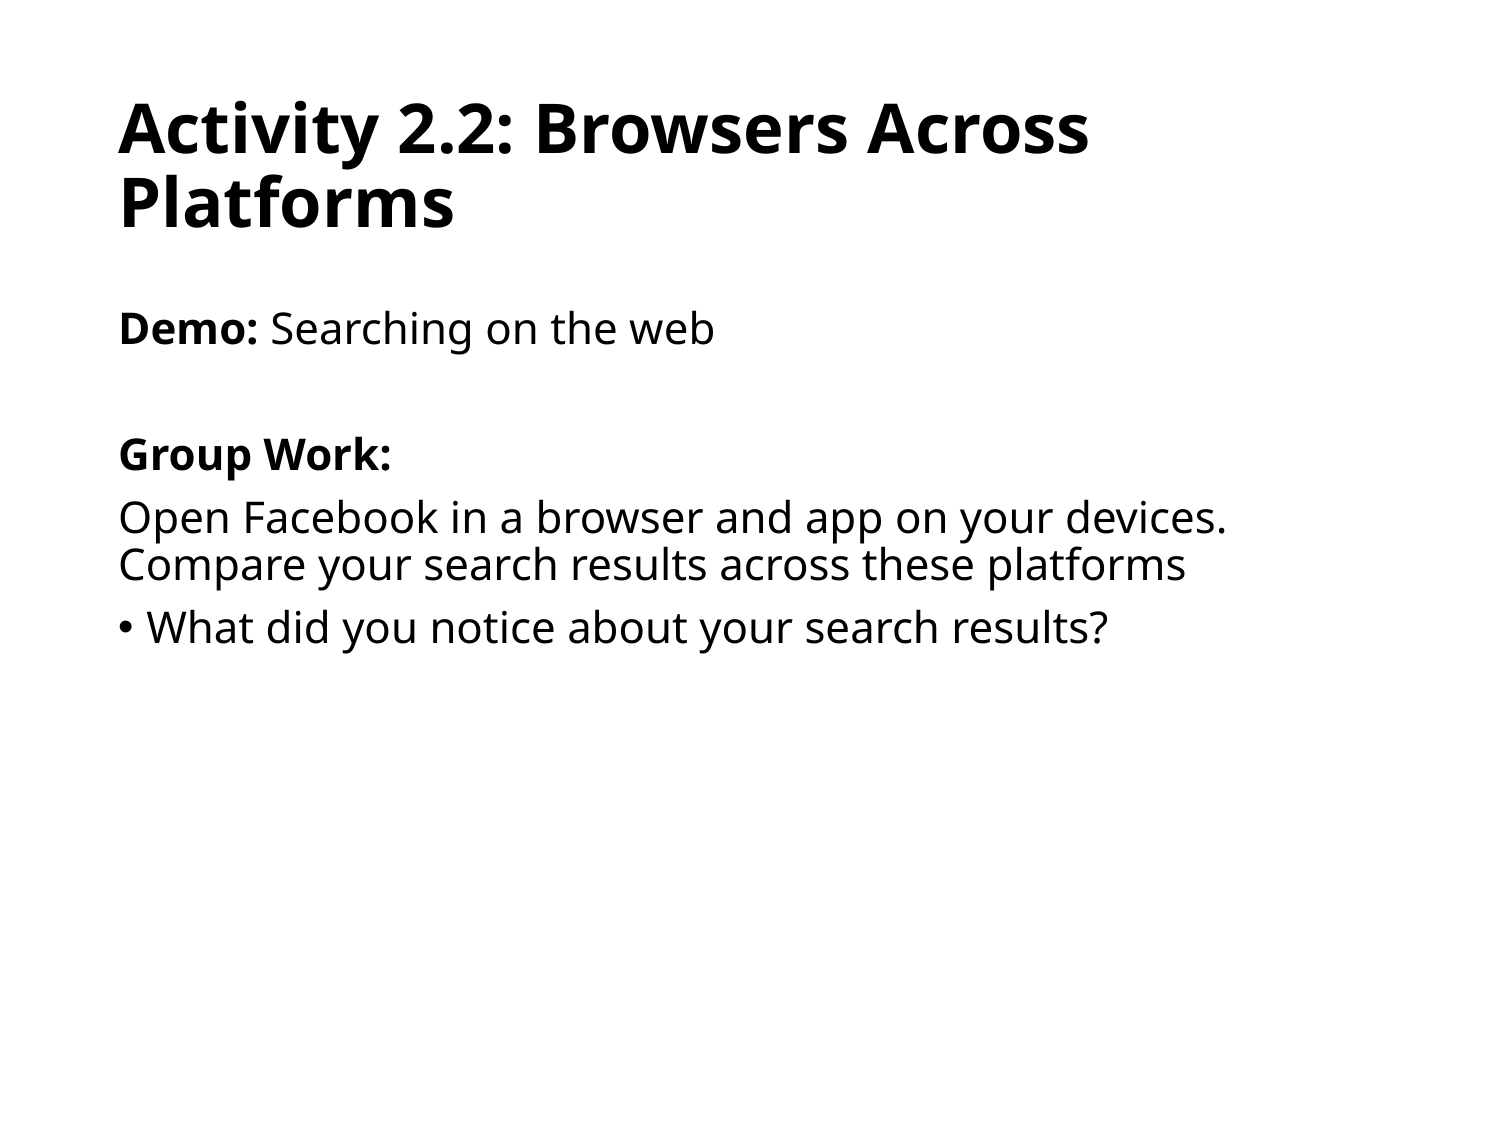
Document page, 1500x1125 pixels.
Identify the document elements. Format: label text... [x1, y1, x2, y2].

list Demo: Searching on the web Group Work: Open Facebook in a browser and app on your devices. Compare your search results across these platforms What did you notice about your search results? [103, 299, 1397, 1014]
title Activity 2.2: Browsers Across Platforms [103, 59, 1397, 278]
